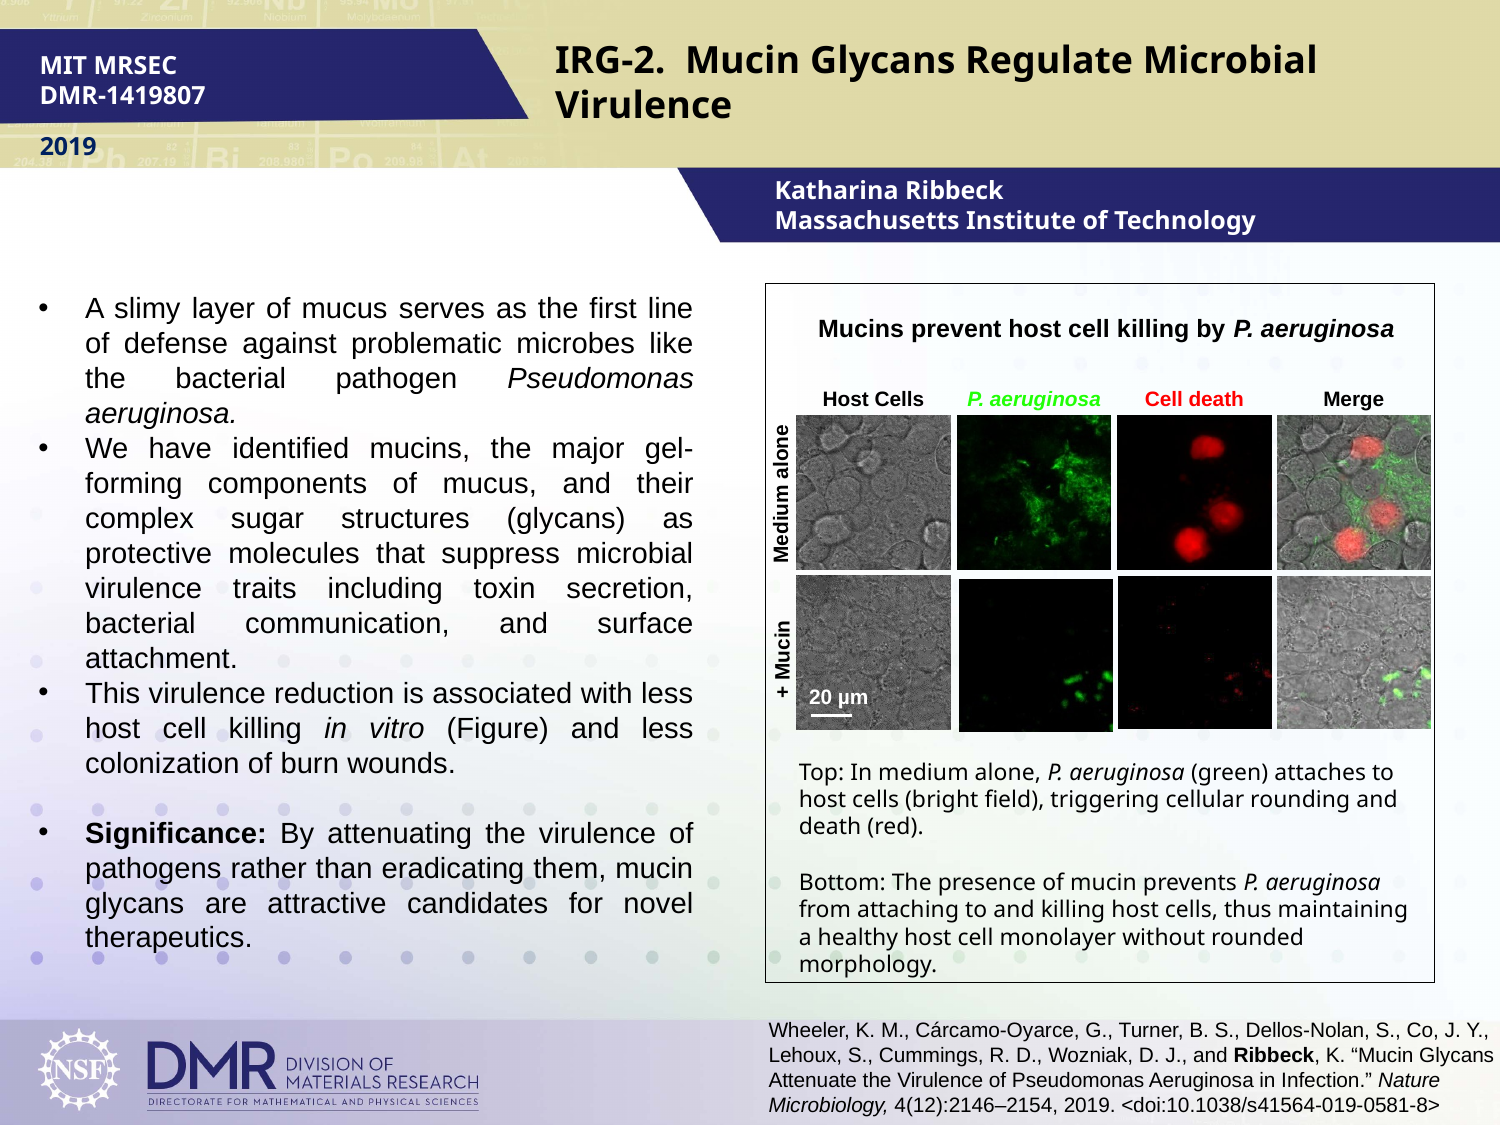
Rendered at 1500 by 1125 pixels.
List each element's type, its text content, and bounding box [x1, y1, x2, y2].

text_box [1426, 760, 1435, 983]
text_box [765, 283, 1435, 374]
text_box A slimy layer of mucus serves as the first line of defense against problematic microbes like the bacterial pathogen Pseudomonas aeruginosa. We have identified mucins, the major gel-forming components of mucus, and their complex sugar structures (glycans) as protective molecules that suppress microbial virulence traits including toxin secretion, bacterial communication, and surface attachment. This virulence reduction is associated with less host cell killing in vitro (Figure) and less colonization of burn wounds. Significance: By attenuating the virulence of pathogens rather than eradicating them, mucin glycans are attractive candidates for novel therapeutics. [23, 282, 709, 962]
text_box Wheeler, K. M., Cárcamo-Oyarce, G., Turner, B. S., Dellos-Nolan, S., Co, J. Y., Lehoux, S., Cummings, R. D., Wozniak, D. J., and Ribbeck, K. “Mucin Glycans Attenuate the Virulence of Pseudomonas Aeruginosa in Infection.” Nature Microbiology, 4(12):2146–2154, 2019. <doi:10.1038/s41564-019-0581-8> [753, 1009, 1500, 1125]
text_box Katharina Ribbeck Massachusetts Institute of Technology [759, 167, 1343, 242]
text_box Mucins prevent host cell killing by P. aeruginosa [789, 305, 1431, 351]
text_box Top: In medium alone, P. aeruginosa (green) attaches to host cells (bright field), triggering cellular rounding and death (red). Bottom: The presence of mucin prevents P. aeruginosa from attaching to and killing host cells, thus maintaining a healthy host cell monolayer without rounded morphology. [783, 760, 1426, 985]
text_box MIT MRSEC DMR-1419807 [24, 42, 478, 117]
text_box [759, 377, 1432, 746]
text_box 2019 [24, 122, 144, 168]
title IRG-2. Mucin Glycans Regulate Microbial Virulence [540, 14, 1498, 147]
text_box [765, 760, 783, 983]
picture [0, 0, 1500, 1125]
